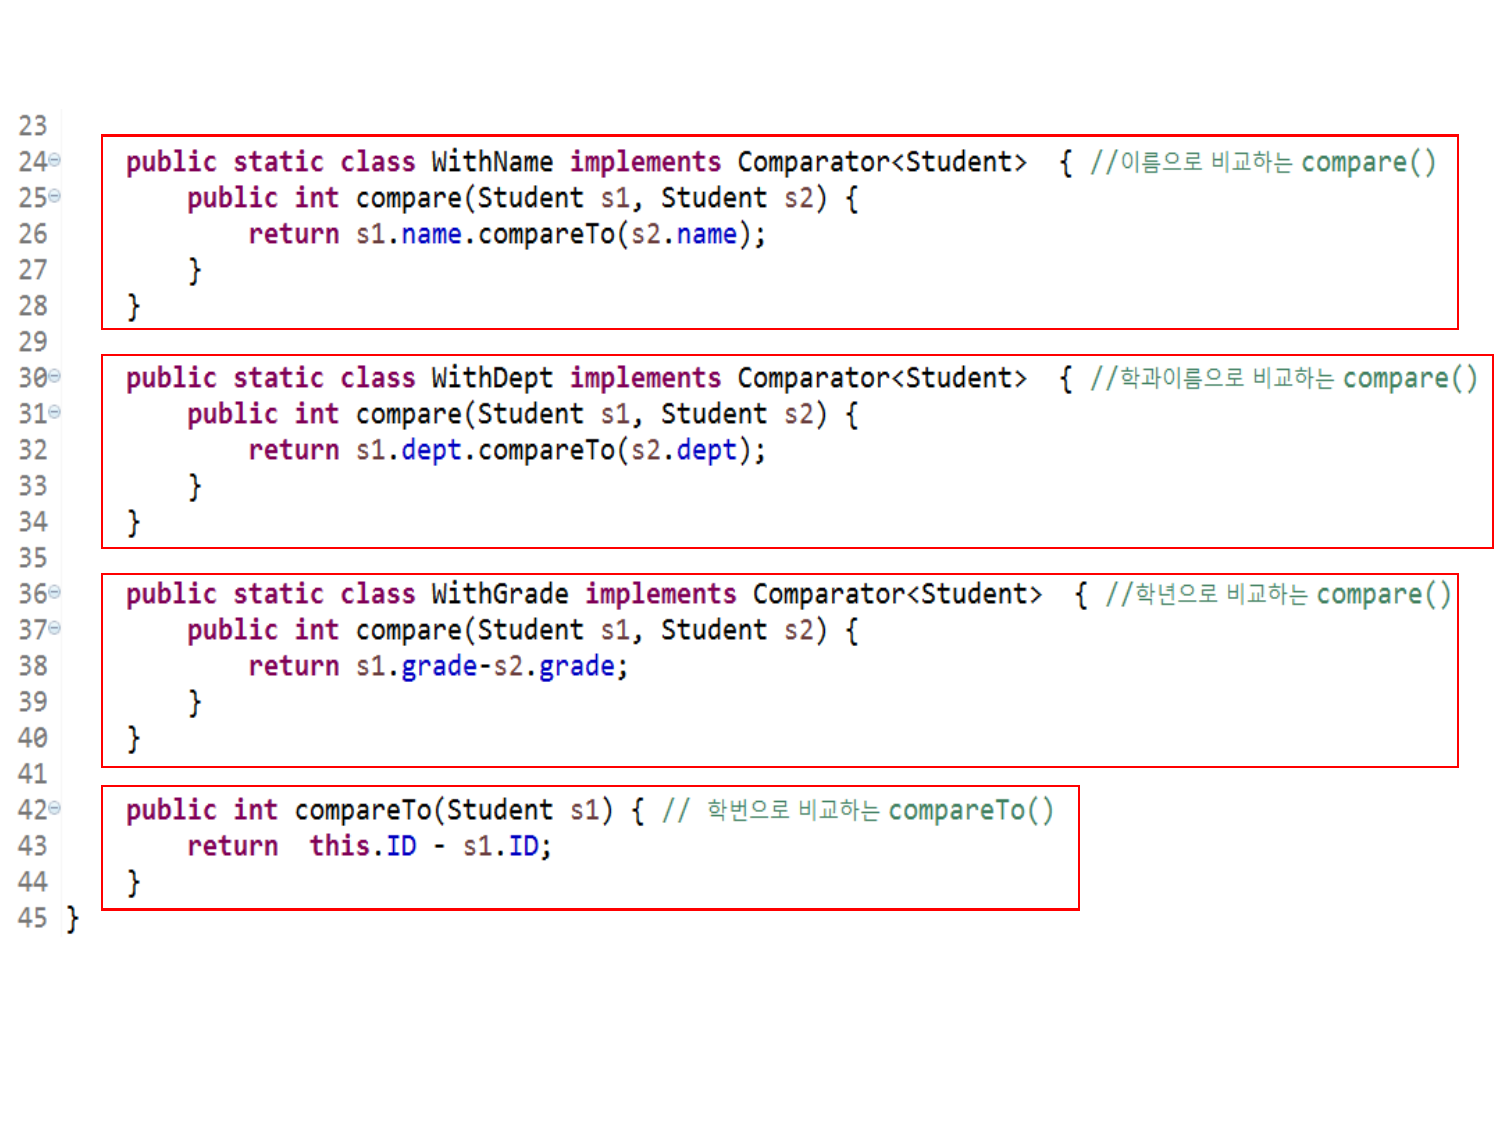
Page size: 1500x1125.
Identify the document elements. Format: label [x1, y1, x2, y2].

picture [8, 109, 1494, 945]
